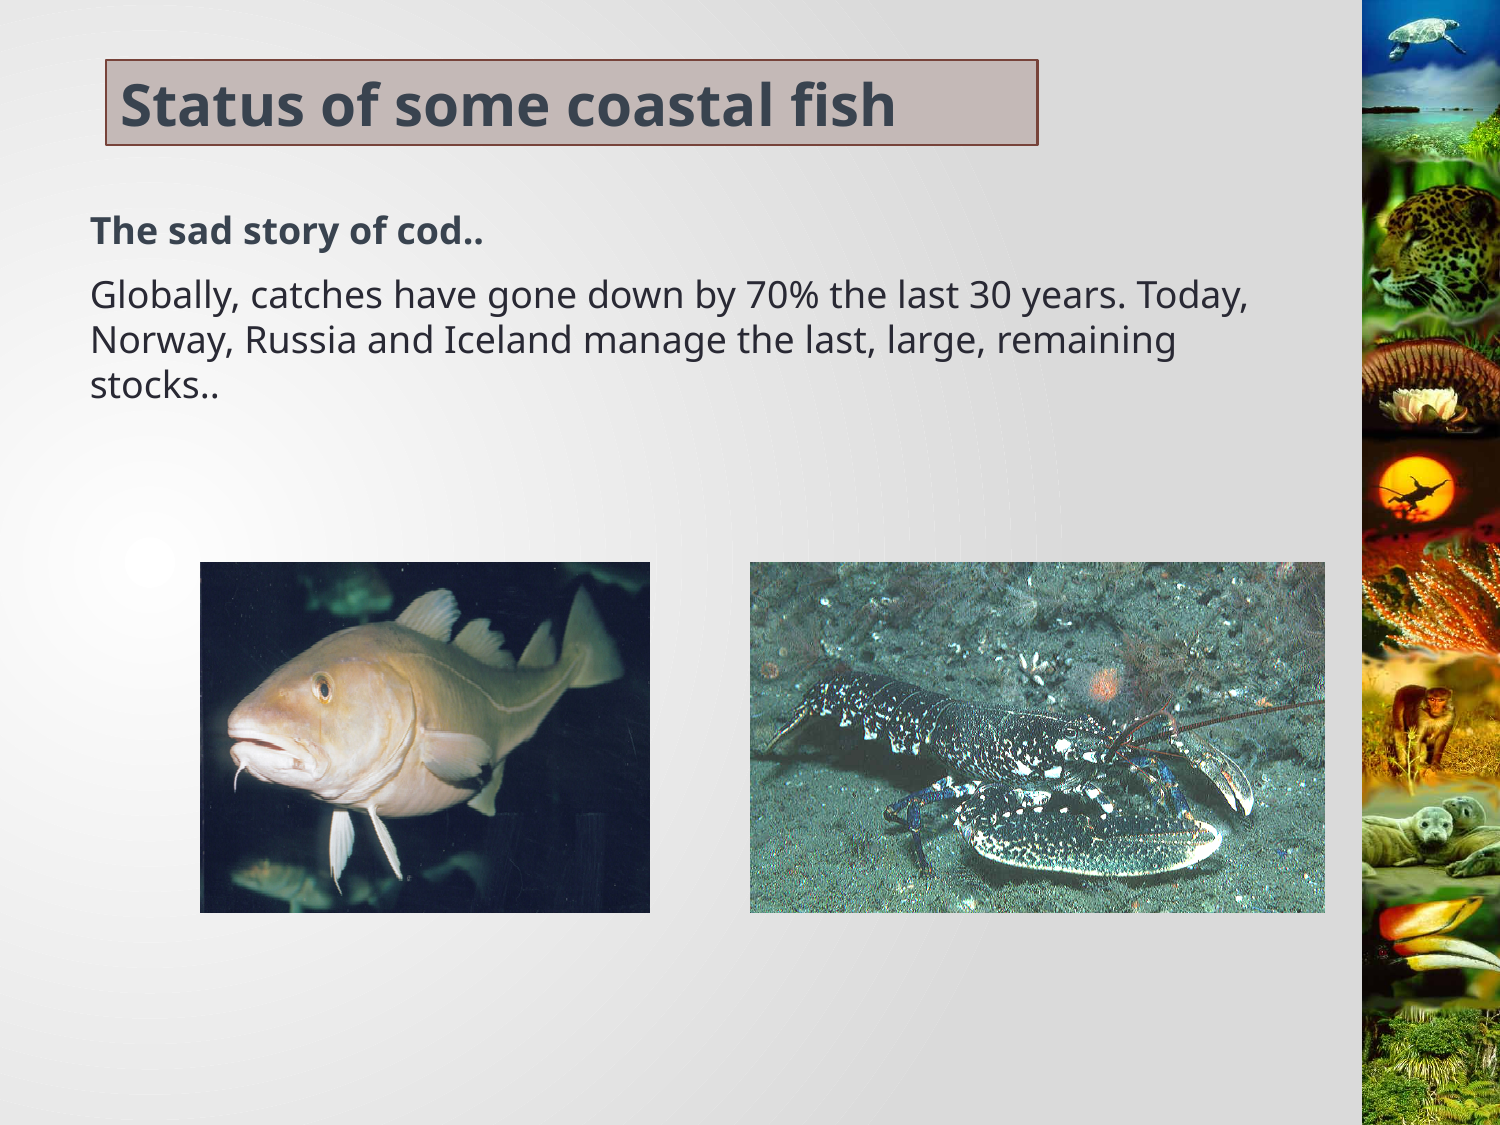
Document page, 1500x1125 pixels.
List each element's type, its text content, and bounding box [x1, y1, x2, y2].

text_box The sad story of cod.. Globally, catches have gone down by 70% the last 30 years. Today, Norway, Russia and Iceland manage the last, large, remaining stocks.. [74, 199, 1275, 414]
text_box Status of some coastal fish [105, 59, 1039, 146]
picture [1362, 0, 1500, 1125]
picture [749, 561, 1326, 913]
picture [199, 561, 651, 913]
